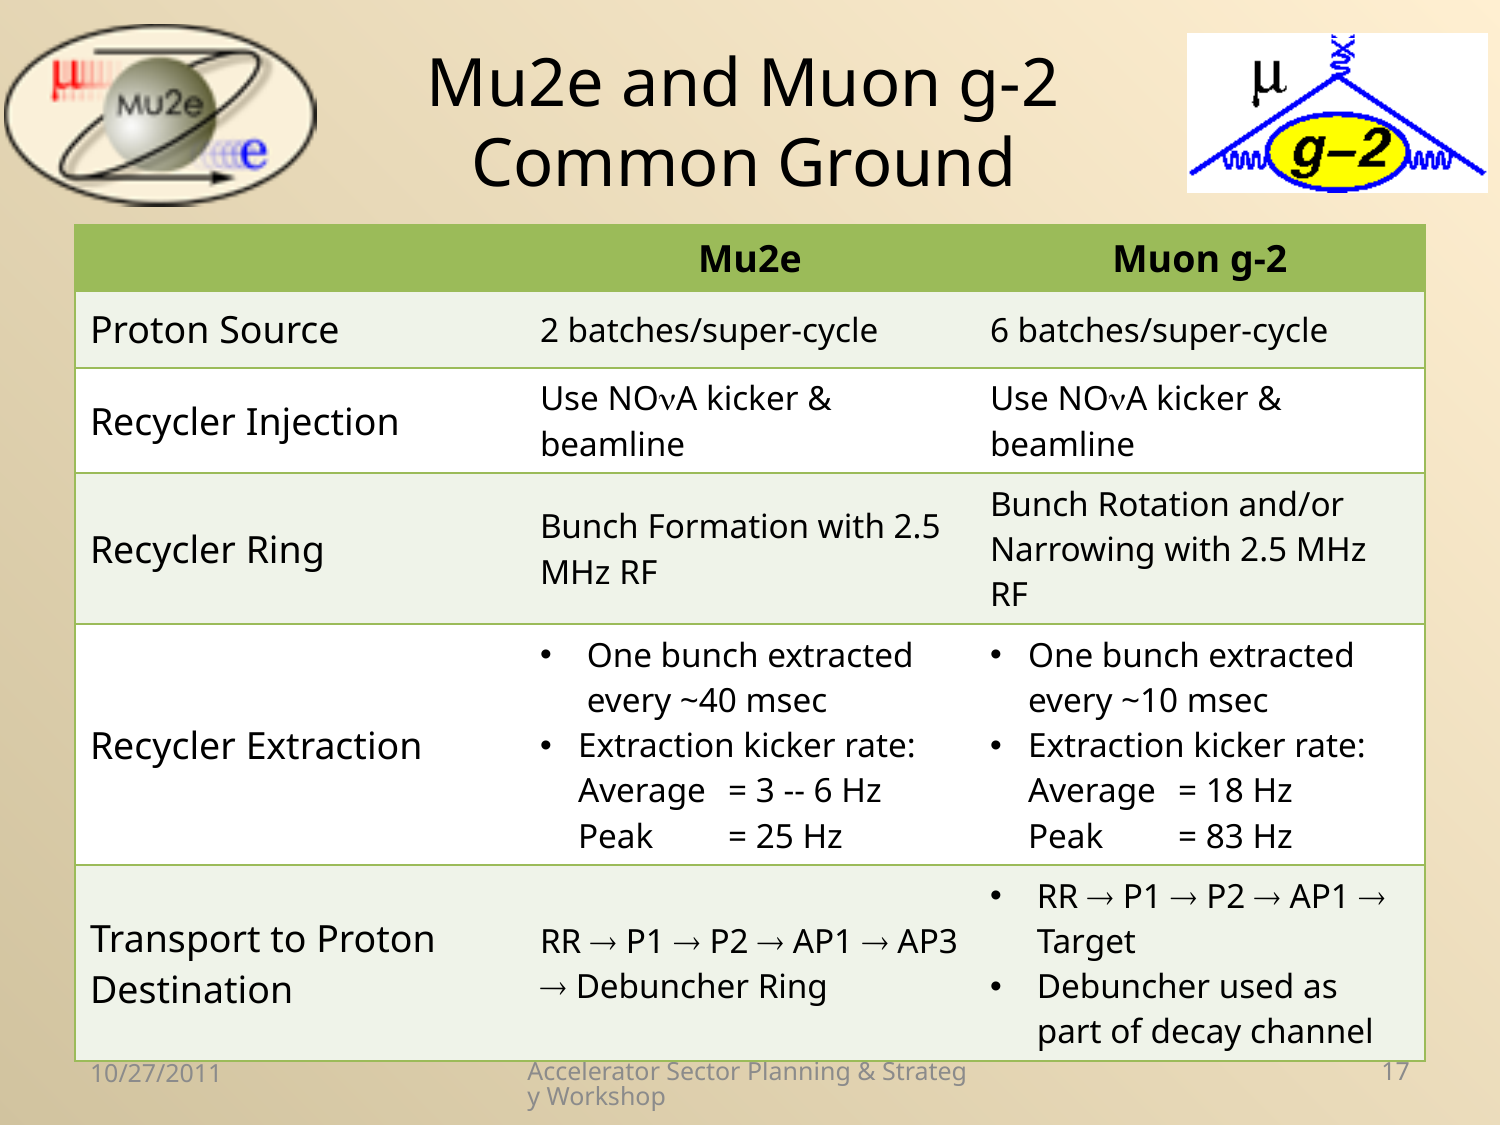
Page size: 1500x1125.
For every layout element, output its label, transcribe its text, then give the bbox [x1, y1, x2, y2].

table_cell Use NOA kicker & beamline [525, 369, 975, 472]
table_cell Proton Source [76, 292, 525, 367]
table_header Mu2e [525, 226, 975, 290]
title Mu2e and Muon g-2 Common Ground [300, 25, 1188, 214]
footer Accelerator Sector Planning & Strategy Workshop [512, 1042, 988, 1103]
table_cell 6 batches/super-cycle [975, 292, 1424, 367]
table_cell Use NOA kicker & beamline [975, 369, 1424, 472]
table_header Muon g-2 [975, 226, 1424, 290]
table_cell Bunch Formation with 2.5 MHz RF [525, 474, 975, 623]
table_cell Transport to Proton Destination [76, 866, 525, 1060]
table_cell Recycler Extraction [76, 625, 525, 864]
table_cell RR  P1  P2  AP1  AP3  Debuncher Ring [525, 866, 975, 1042]
table_cell RR  P1  P2  AP1  Target Debuncher used as part of decay channel [975, 866, 1424, 1060]
table_cell One bunch extracted every ~10 msec Extraction kicker rate: Average = 18 Hz Peak = 83 Hz [975, 625, 1424, 864]
table_cell One bunch extracted every ~40 msec Extraction kicker rate: Average = 3 -- 6 Hz Peak = 25 Hz [525, 625, 975, 864]
picture [1188, 33, 1488, 193]
table_cell Bunch Rotation and/or Narrowing with 2.5 MHz RF [975, 474, 1424, 623]
picture [4, 24, 317, 207]
table_cell Recycler Ring [76, 474, 525, 623]
table_cell 2 batches/super-cycle [525, 292, 975, 367]
table_header [76, 226, 525, 290]
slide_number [75, 1042, 425, 1103]
table_cell Recycler Injection [76, 369, 525, 472]
slide_number 17 [1074, 1042, 1425, 1103]
